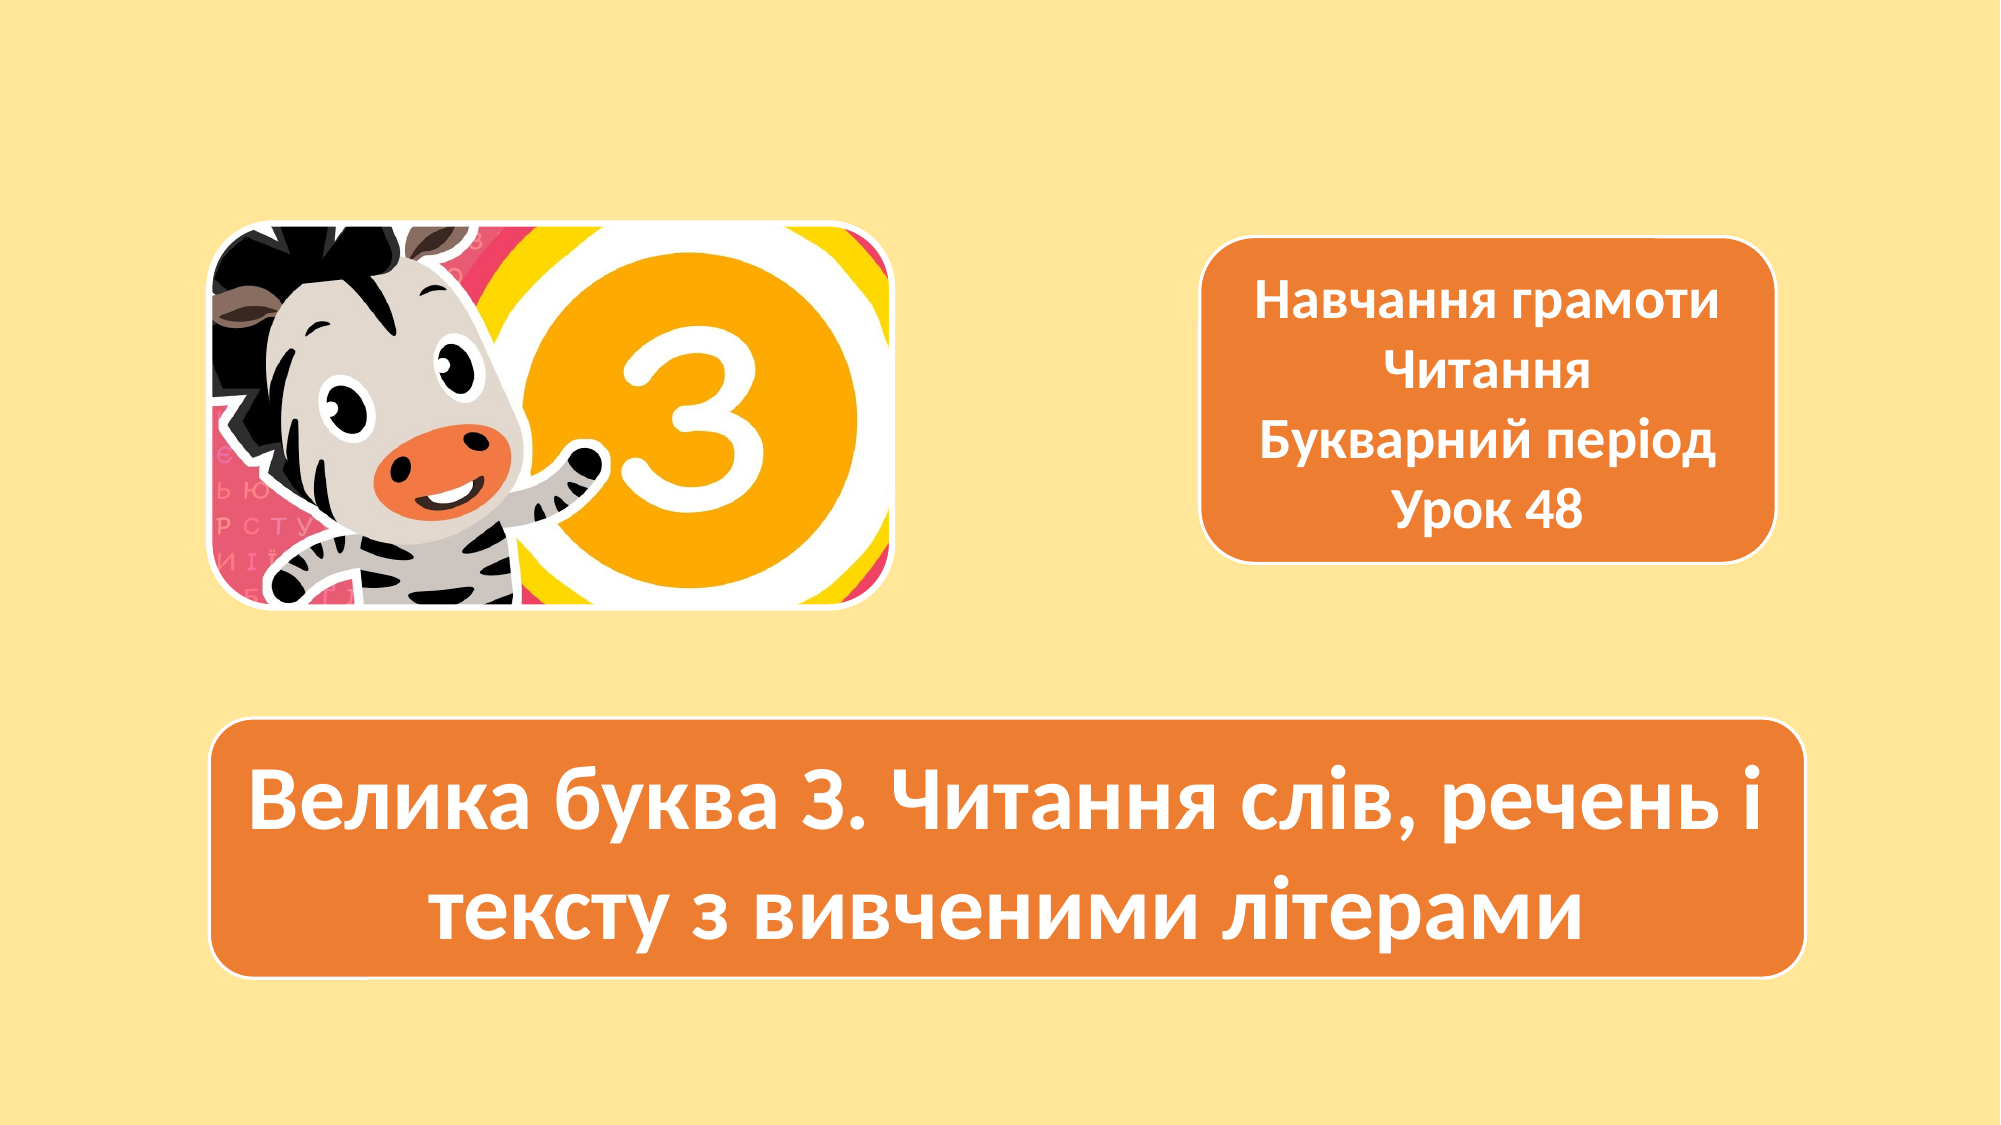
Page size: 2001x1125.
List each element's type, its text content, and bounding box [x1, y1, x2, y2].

picture [209, 223, 893, 608]
text_box Навчання грамоти Читання Букварний період Урок 48 [1198, 235, 1778, 565]
text_box Велика буква З. Читання слів, речень і тексту з вивченими літерами [207, 716, 1808, 980]
